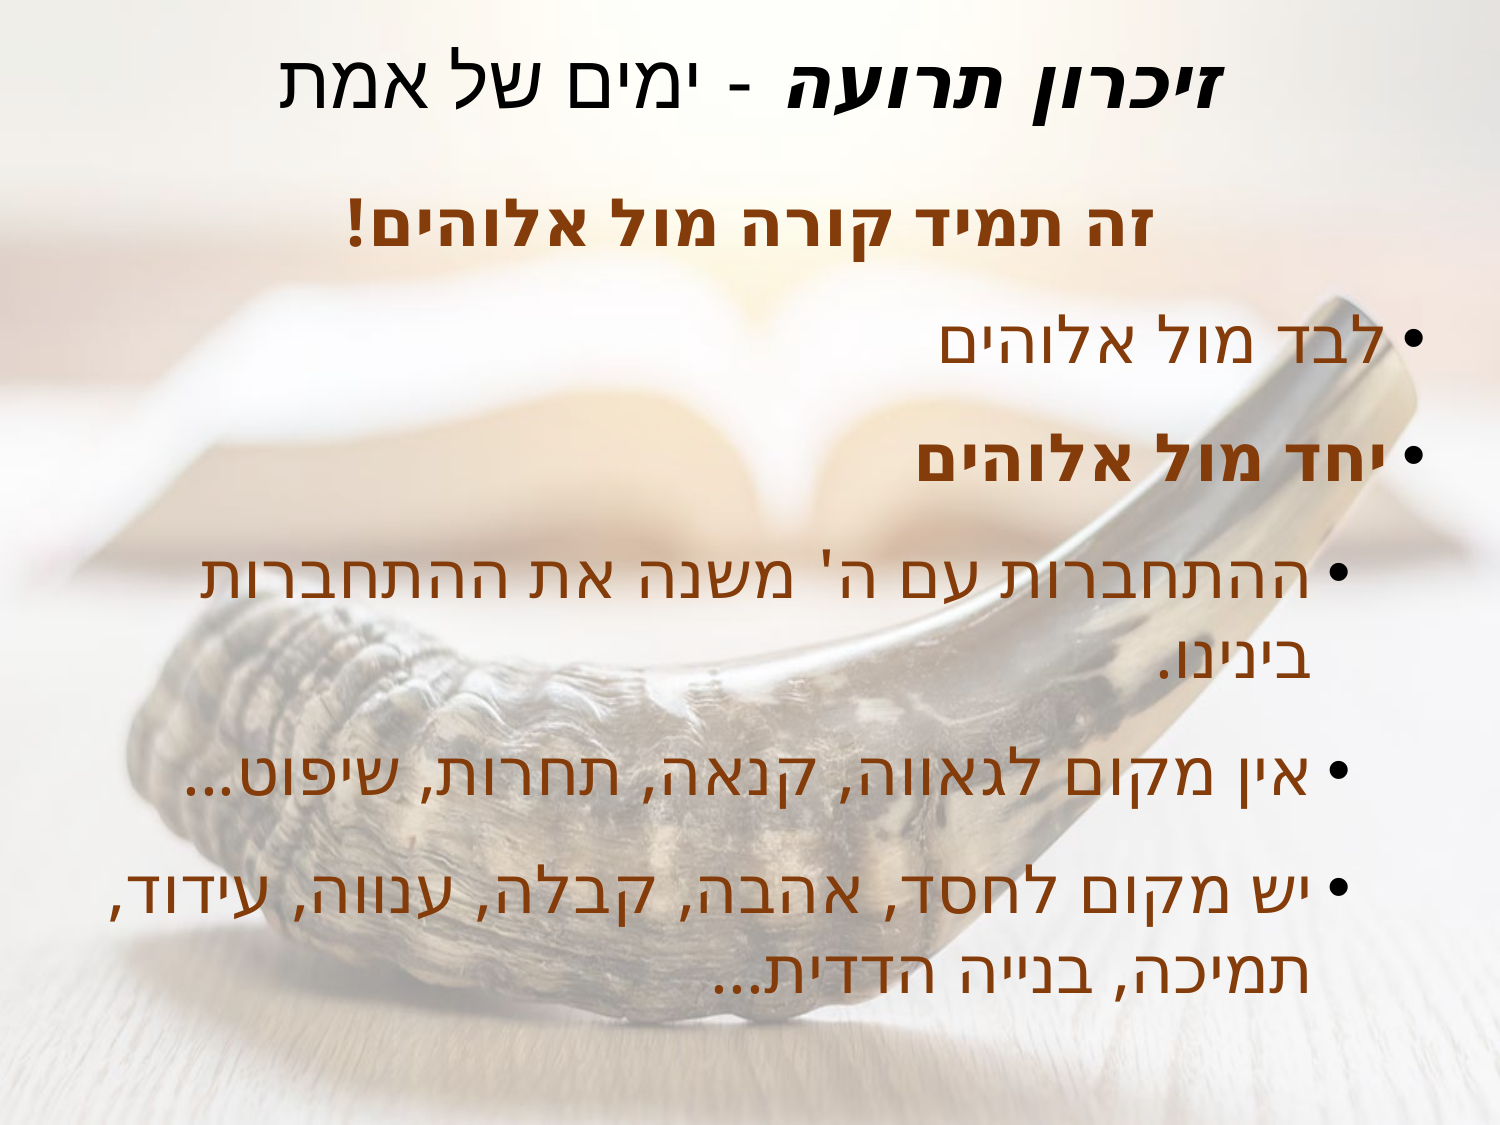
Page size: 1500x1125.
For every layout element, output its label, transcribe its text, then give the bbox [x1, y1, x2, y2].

list זה תמיד קורה מול אלוהים! לבד מול אלוהים יחד מול אלוהים ההתחברות עם ה' משנה את ההתחברות בינינו. אין מקום לגאווה, קנאה, תחרות, שיפוט... יש מקום לחסד, אהבה, קבלה, ענווה, עידוד, תמיכה, בנייה הדדית... [57, 171, 1442, 1017]
title זיכרון תרועה - ימים של אמת [103, 4, 1397, 164]
